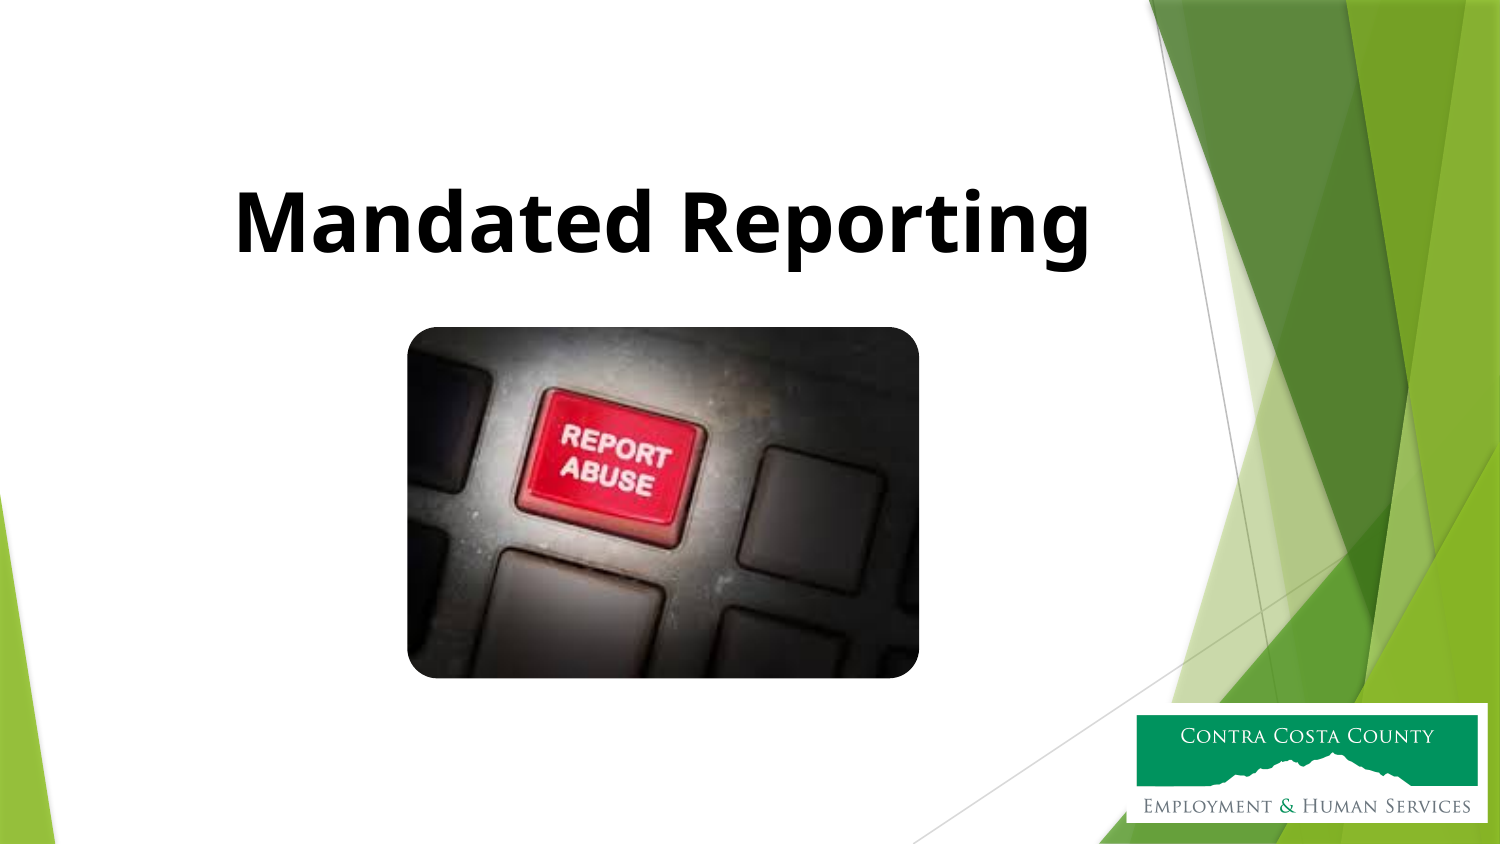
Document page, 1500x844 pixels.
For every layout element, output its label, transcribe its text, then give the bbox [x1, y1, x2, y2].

title Mandated Reporting [157, 161, 1170, 303]
picture [406, 326, 920, 679]
picture [1125, 702, 1488, 824]
